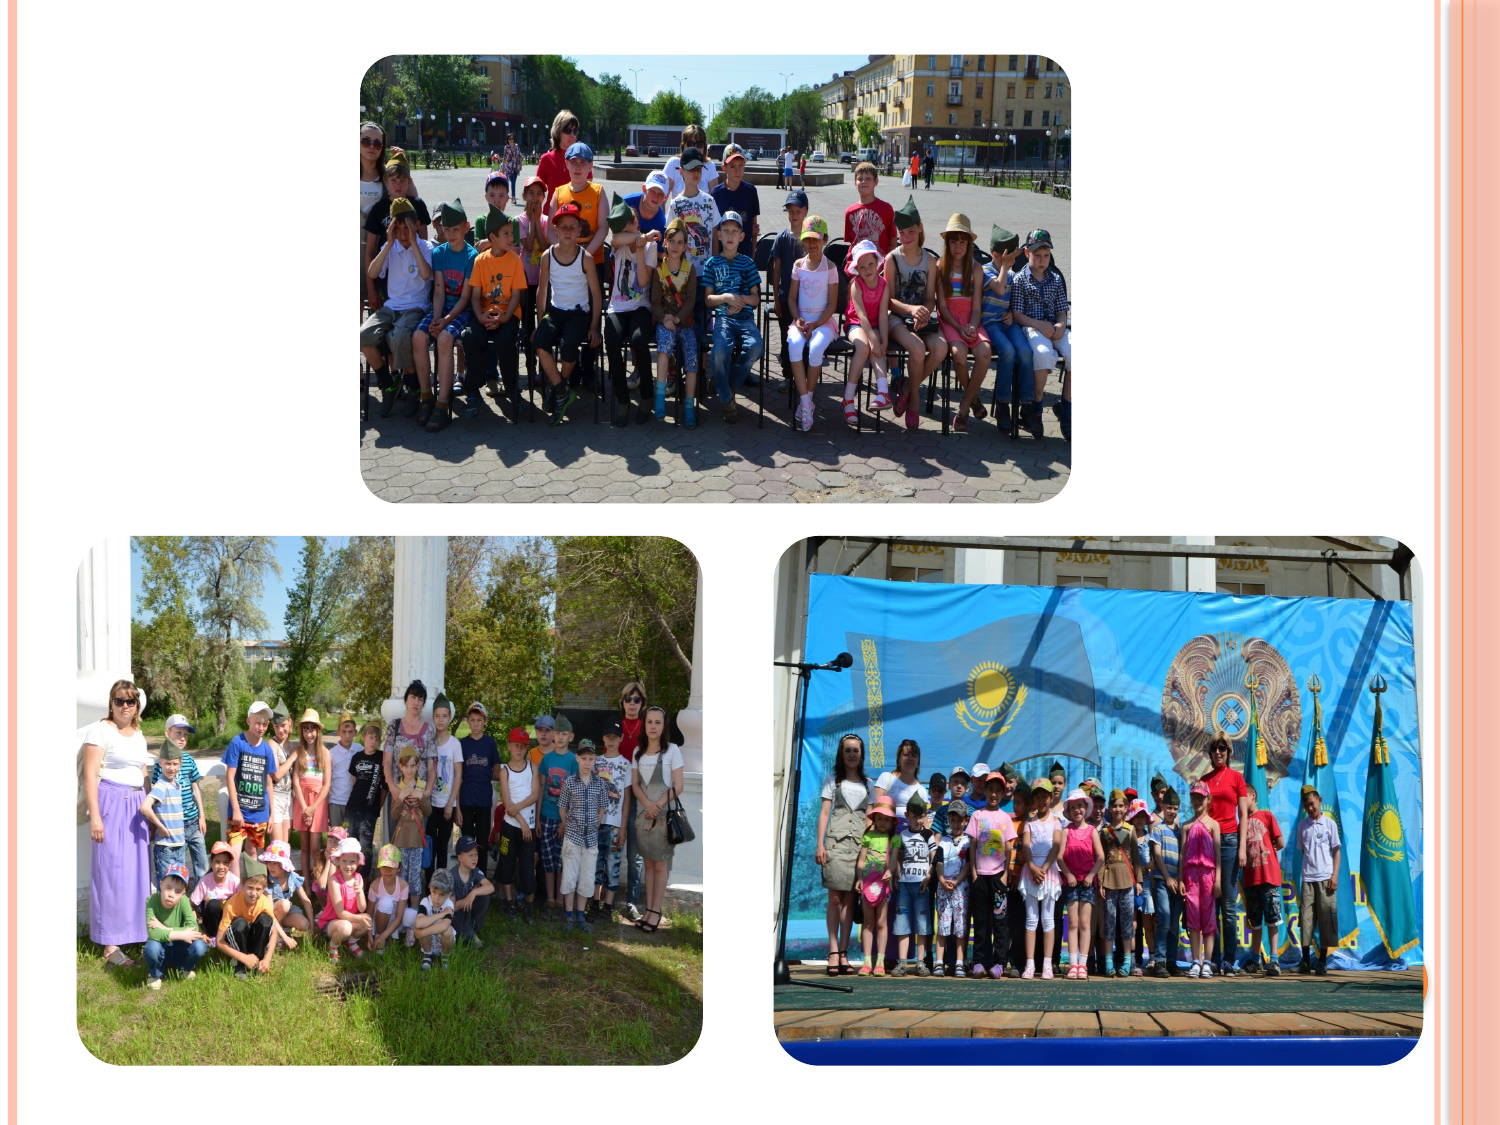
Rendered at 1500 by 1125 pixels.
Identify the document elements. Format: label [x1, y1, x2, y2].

list [359, 54, 1072, 504]
picture [773, 535, 1424, 1067]
picture [76, 535, 704, 1067]
